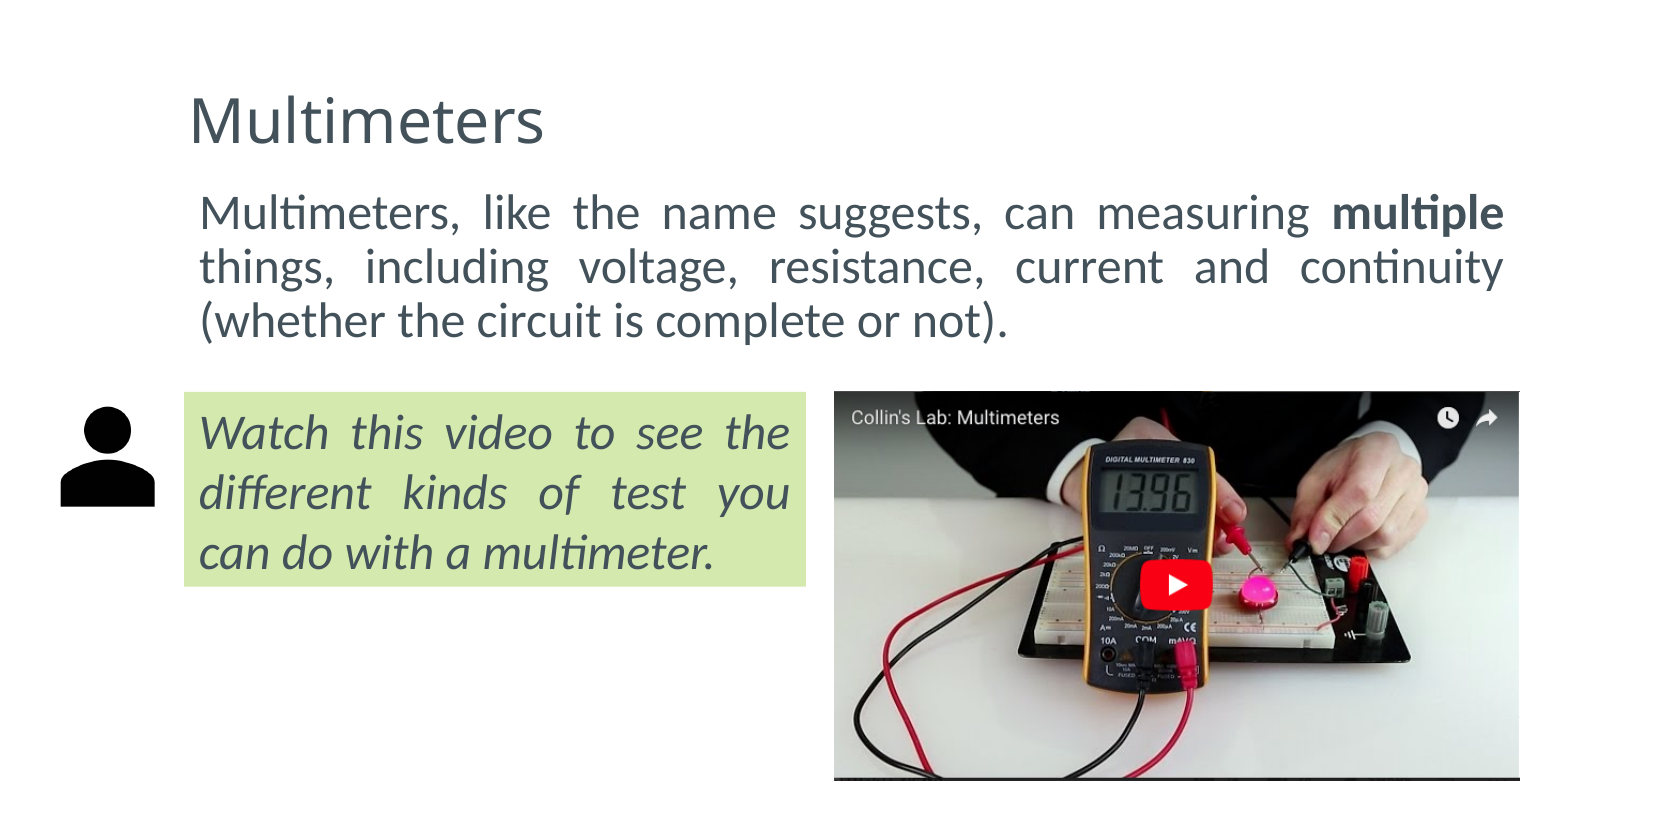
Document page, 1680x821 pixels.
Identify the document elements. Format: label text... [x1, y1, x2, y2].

text_box Watch this video to see the different kinds of test you can do with a multimeter. [184, 391, 806, 587]
title Multimeters [173, 43, 1433, 203]
picture [834, 391, 1520, 781]
picture [37, 386, 178, 527]
list Multimeters, like the name suggests, can measuring multiple things, including voltage, resistance, current and continuity (whether the circuit is complete or not). [184, 179, 1520, 352]
